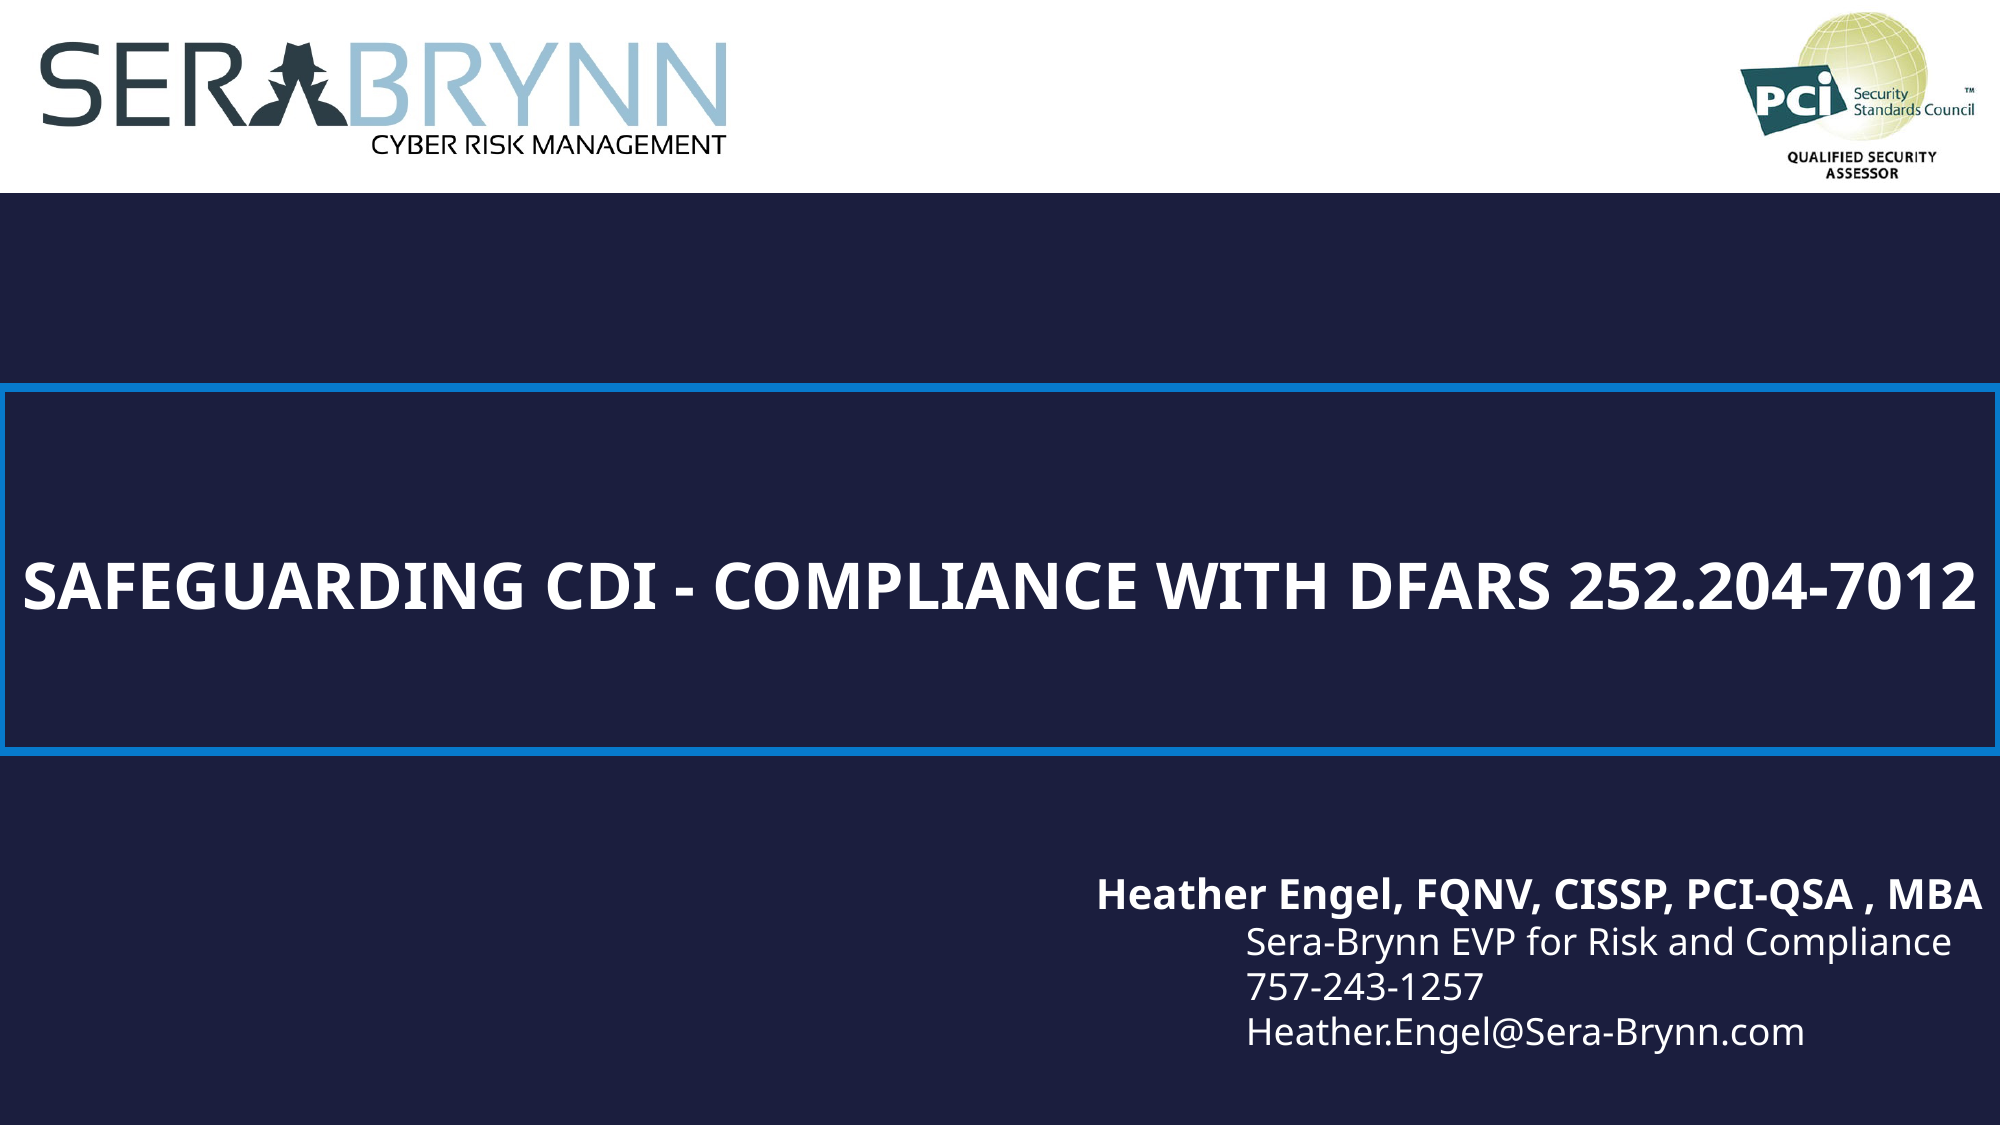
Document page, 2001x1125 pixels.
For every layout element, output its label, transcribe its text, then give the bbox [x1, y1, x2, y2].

picture [1729, 5, 1995, 187]
picture [32, 30, 731, 163]
title Safeguarding CDI - compliance with DFARS 252.204-7012 [0, 387, 2000, 752]
text_box Heather Engel, FQNV, CISSP, PCI-QSA , MBA Sera-Brynn EVP for Risk and Compliance 757-243-1257 Heather.Engel@Sera-Brynn.com [1081, 860, 2000, 1061]
